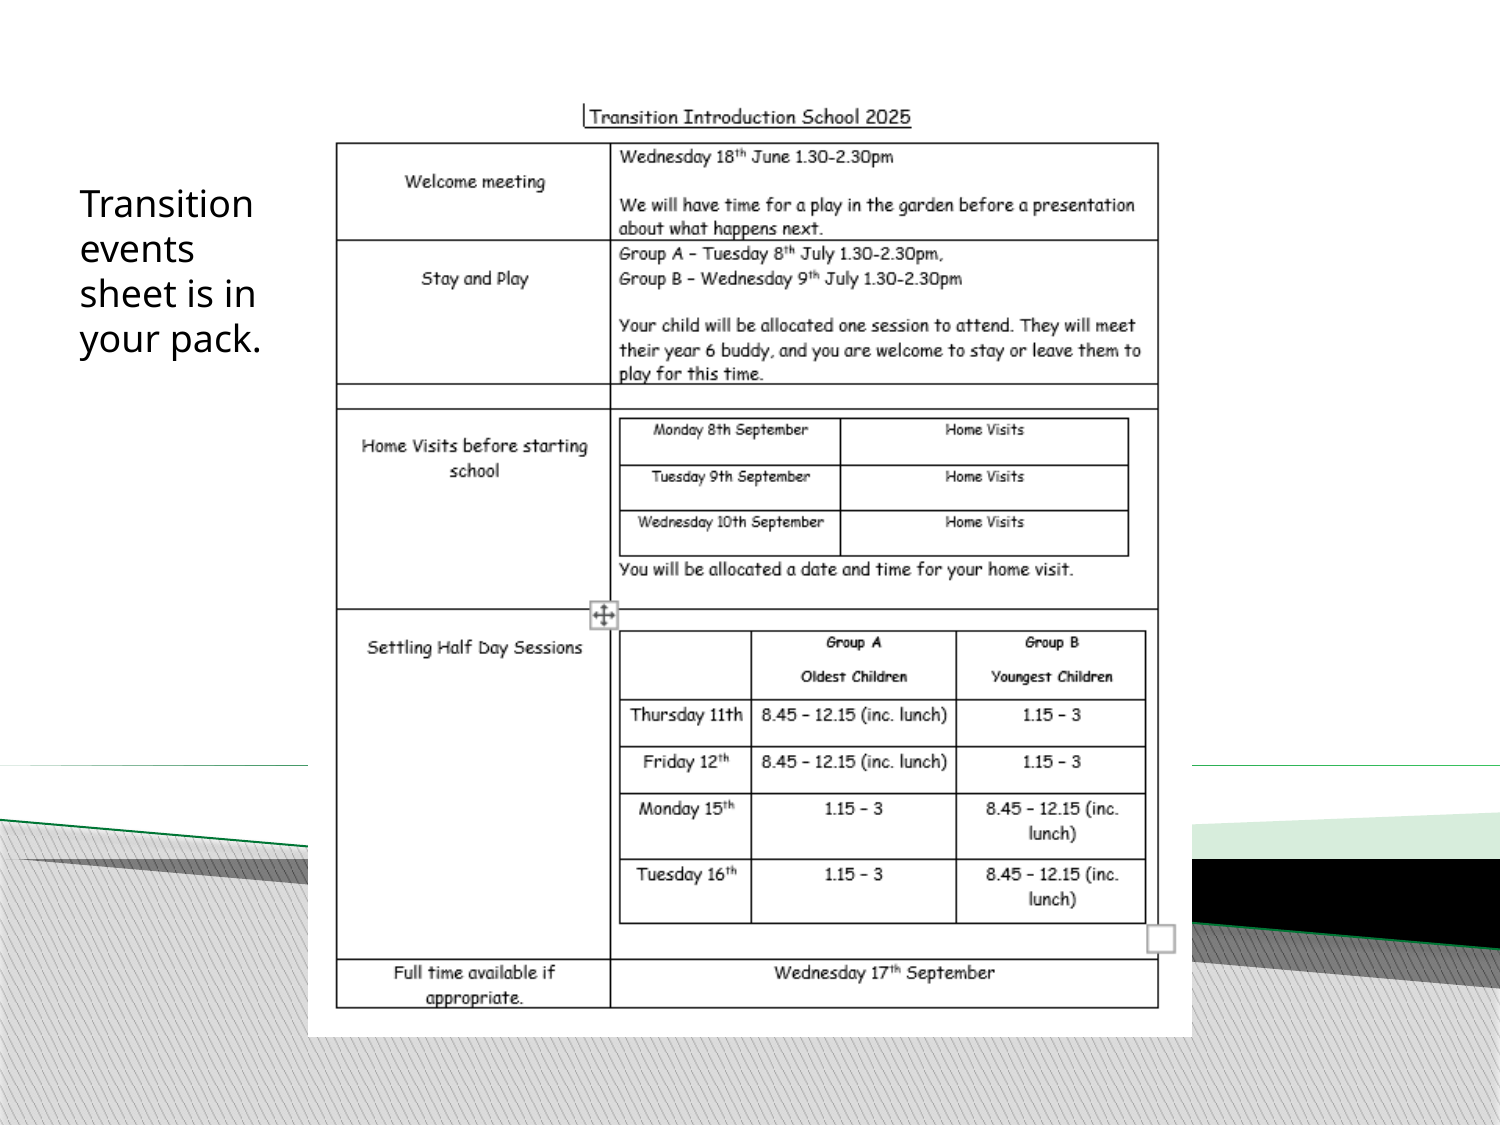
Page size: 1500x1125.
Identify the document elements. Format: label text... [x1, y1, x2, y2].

text_box Transition events sheet is in your pack. [64, 172, 290, 368]
picture [5, 87, 1500, 1037]
